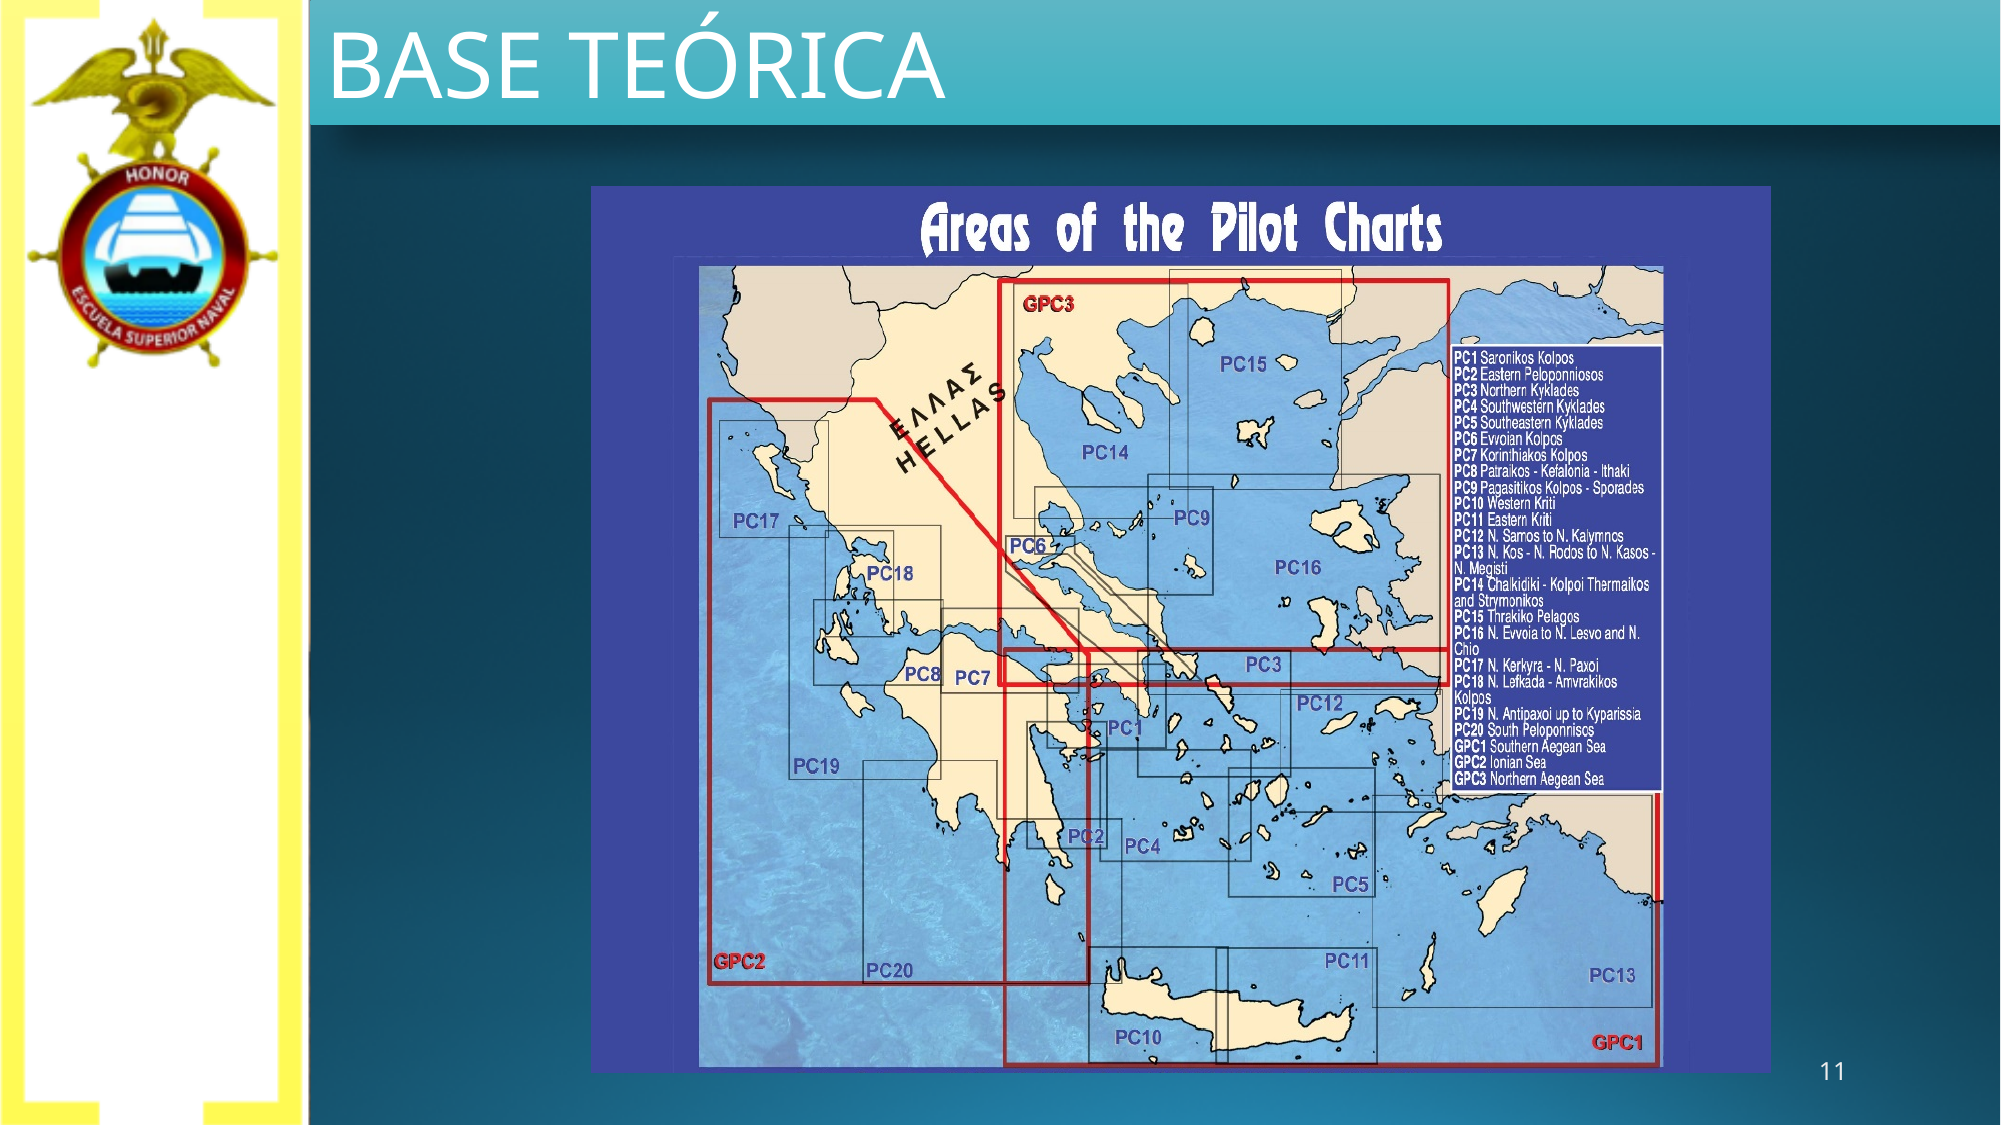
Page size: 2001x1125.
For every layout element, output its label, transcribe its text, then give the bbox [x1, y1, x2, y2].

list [590, 186, 1771, 1073]
picture [0, 0, 2001, 1125]
slide_number 11 [1412, 1042, 1863, 1103]
text_box BASE TEÓRICA [311, 0, 2000, 125]
